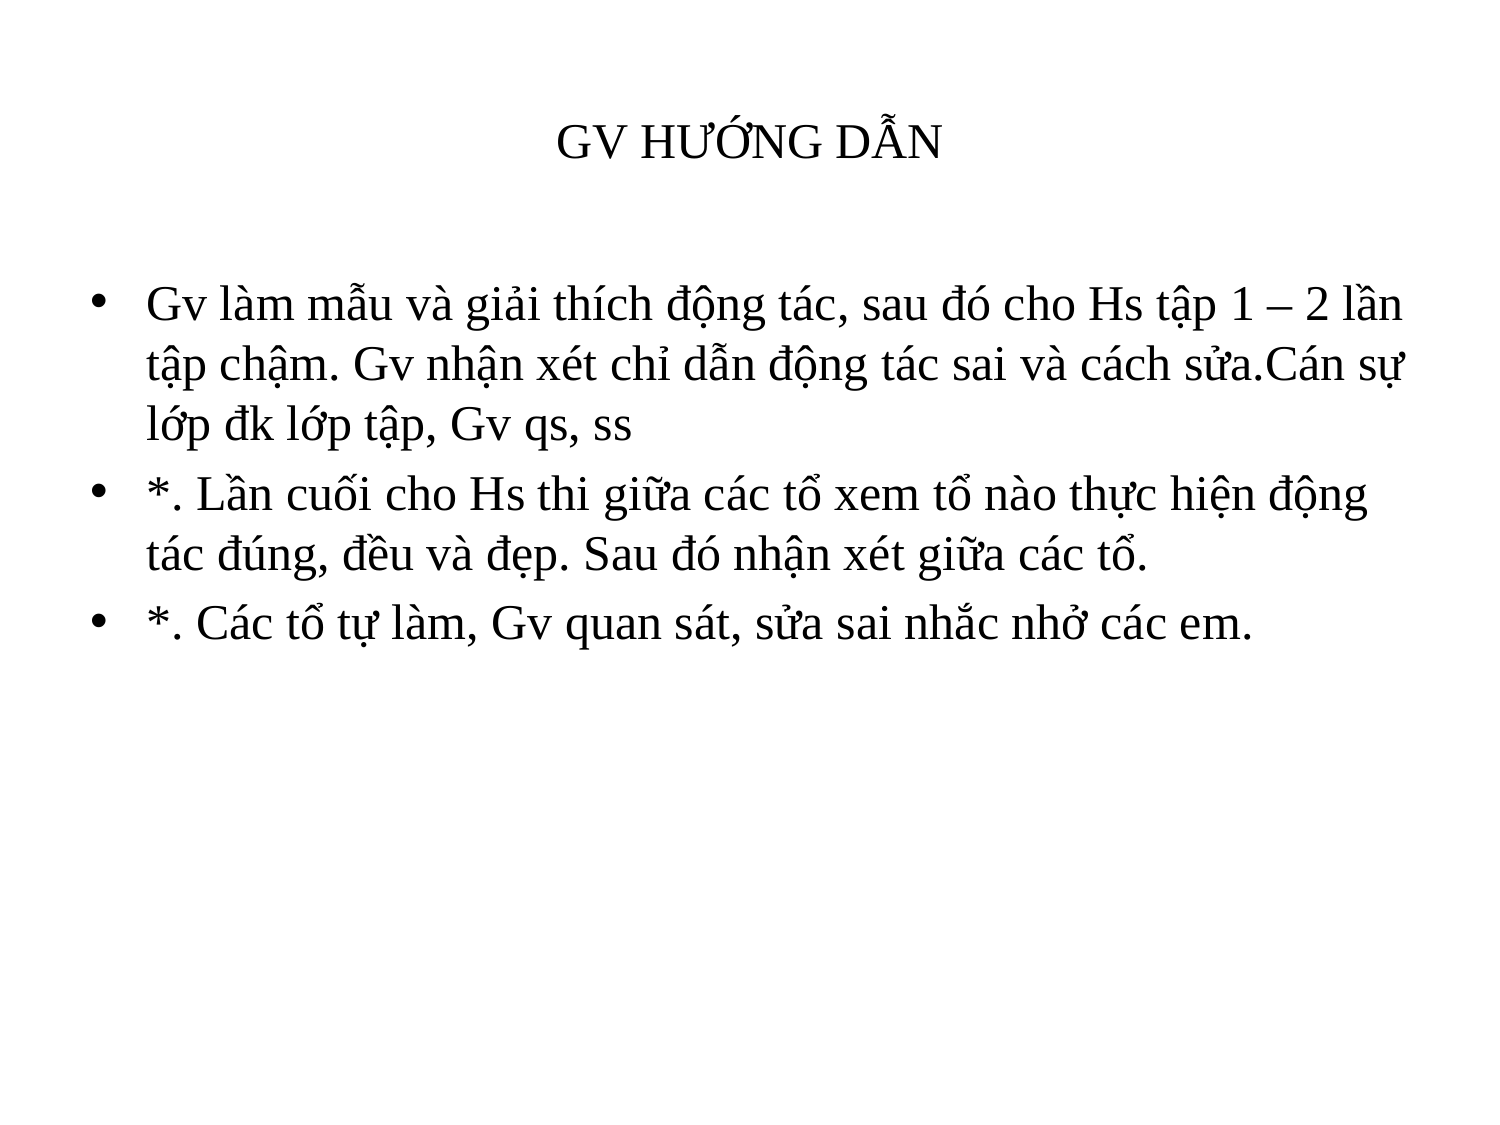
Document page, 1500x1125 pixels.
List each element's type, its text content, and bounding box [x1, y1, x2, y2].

title GV HƯỚNG DẪN [75, 45, 1425, 233]
list Gv làm mẫu và giải thích động tác, sau đó cho Hs tập 1 – 2 lần tập chậm. Gv nhận xét chỉ dẫn động tác sai và cách sửa.Cán sự lớp đk lớp tập, Gv qs, ss *. Lần cuối cho Hs thi giữa các tổ xem tổ nào thực hiện động tác đúng, đều và đẹp. Sau đó nhận xét giữa các tổ. *. Các tổ tự làm, Gv quan sát, sửa sai nhắc nhở các em. [75, 262, 1425, 1005]
